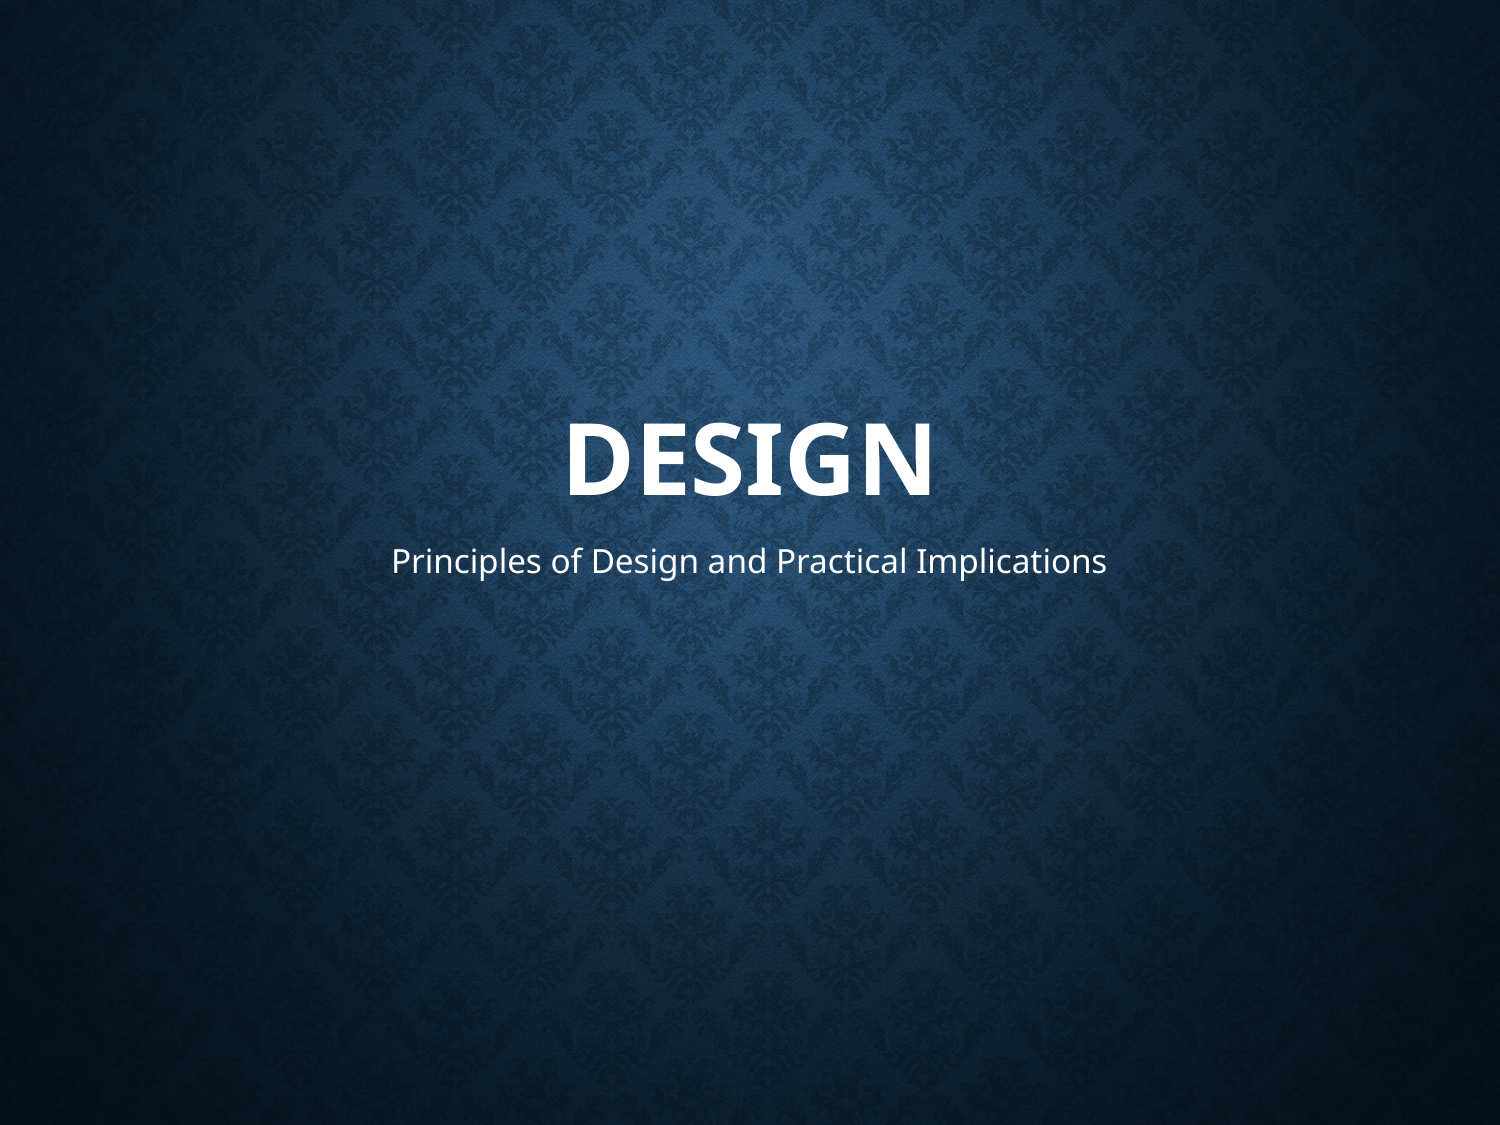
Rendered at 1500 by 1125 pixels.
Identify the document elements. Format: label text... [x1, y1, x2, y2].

title Design [112, 184, 1388, 525]
subtitle Principles of Design and Practical Implications [225, 525, 1275, 813]
